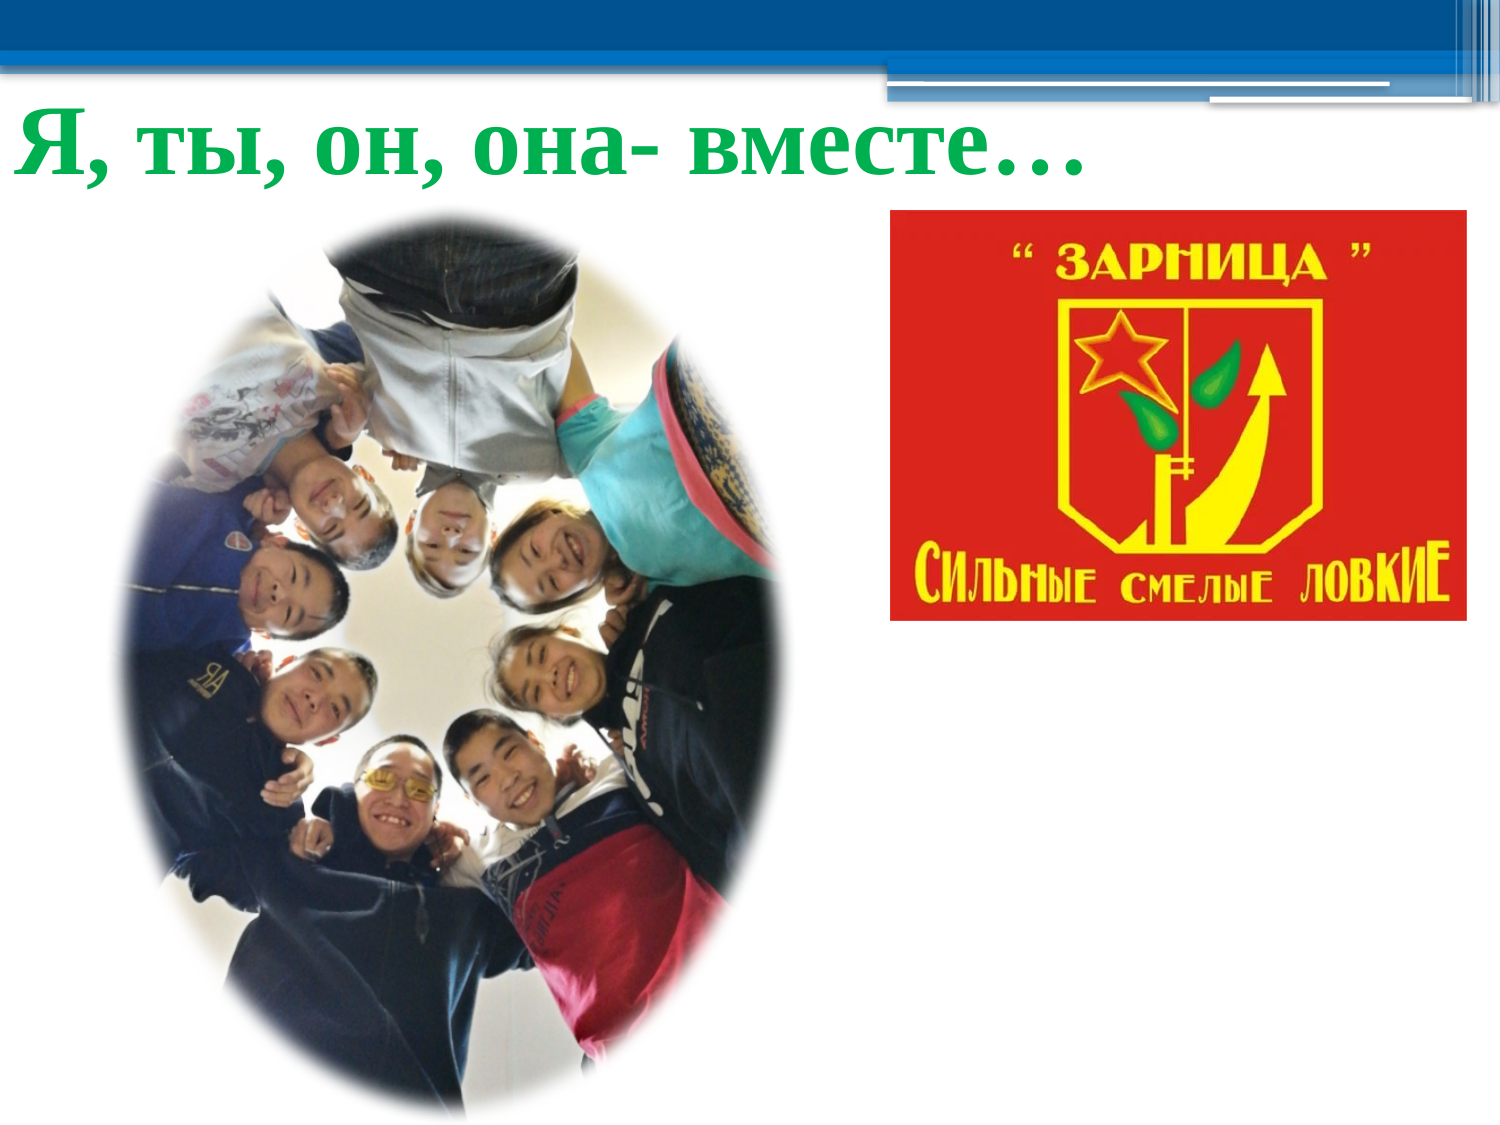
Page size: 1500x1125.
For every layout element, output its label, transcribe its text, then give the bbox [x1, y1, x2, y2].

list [105, 202, 798, 1125]
picture [890, 210, 1467, 622]
title Я, ты, он, она- вместе… [0, 70, 1454, 211]
